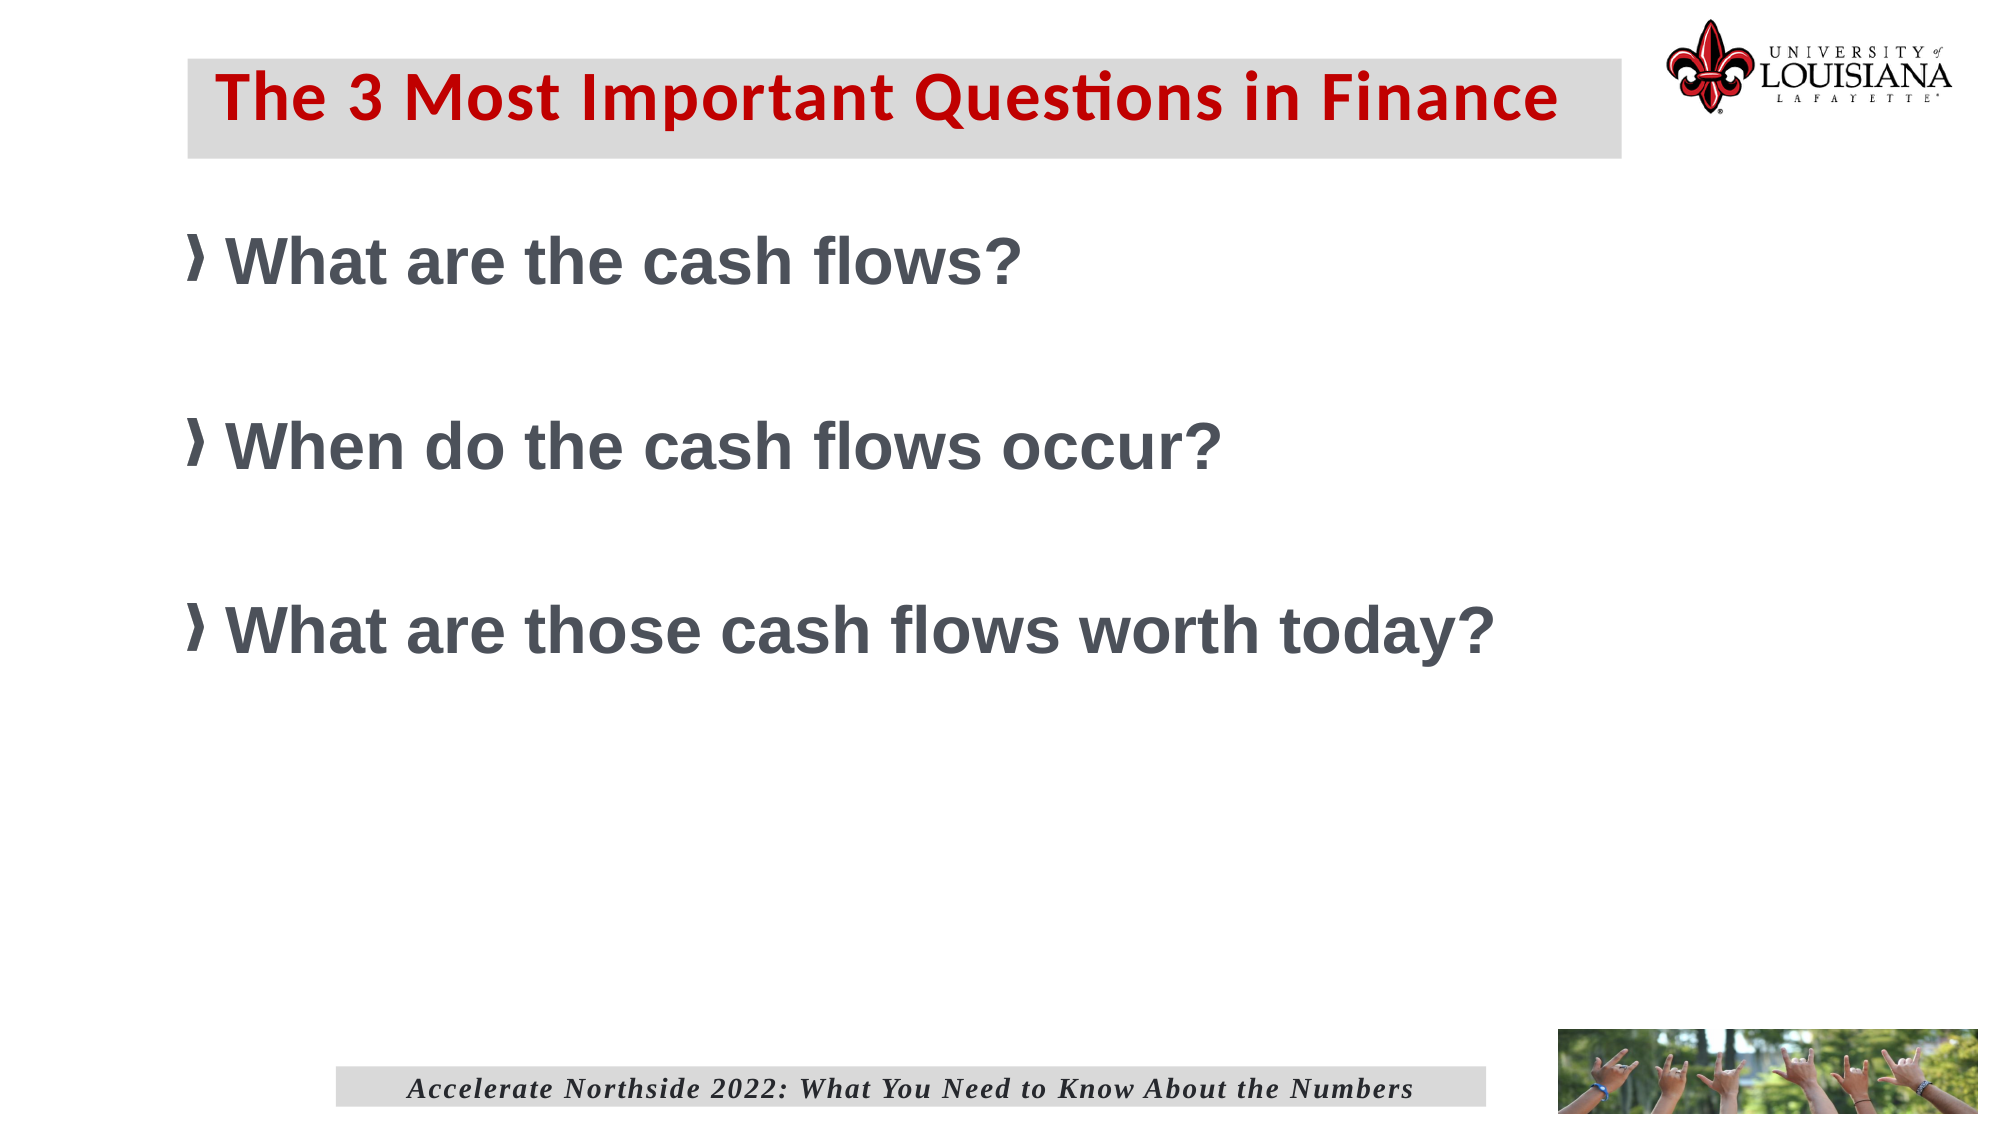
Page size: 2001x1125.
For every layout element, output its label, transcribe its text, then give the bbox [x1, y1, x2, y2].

text_box Accelerate Northside 2022: What You Need to Know About the Numbers [335, 1066, 1487, 1107]
picture [1653, 8, 1978, 121]
title The 3 Most Important Questions in Finance [187, 58, 1622, 159]
picture [187, 418, 204, 466]
list What are the cash flows? When do the cash flows occur? What are those cash flows worth today? [187, 217, 1872, 981]
picture [187, 603, 204, 651]
picture [187, 234, 204, 281]
picture [1558, 1029, 1978, 1114]
